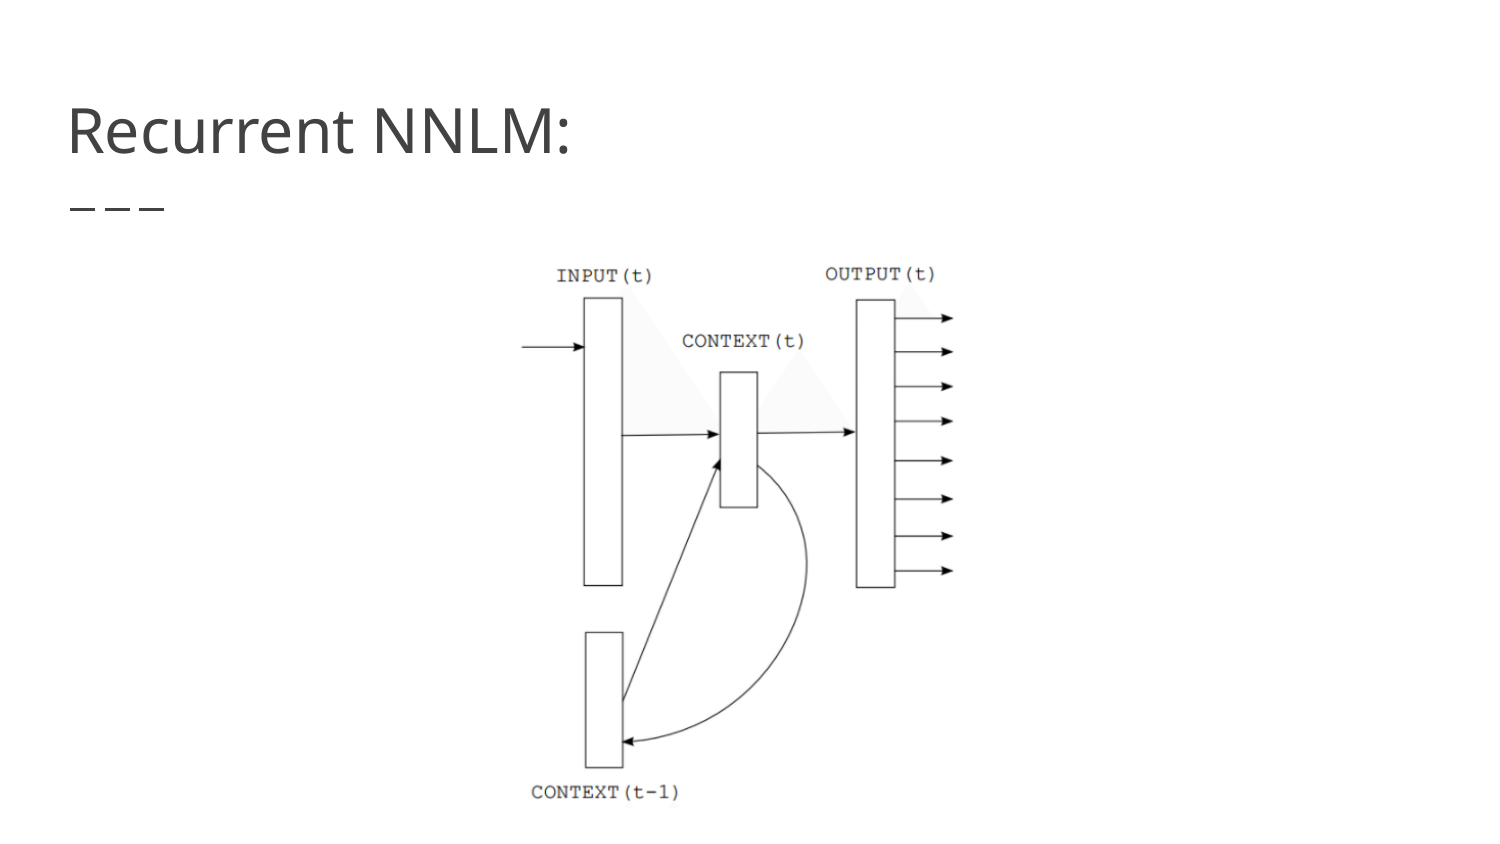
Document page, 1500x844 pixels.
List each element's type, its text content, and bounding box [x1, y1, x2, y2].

picture [498, 260, 1002, 808]
title Recurrent NNLM: [51, 61, 1449, 182]
